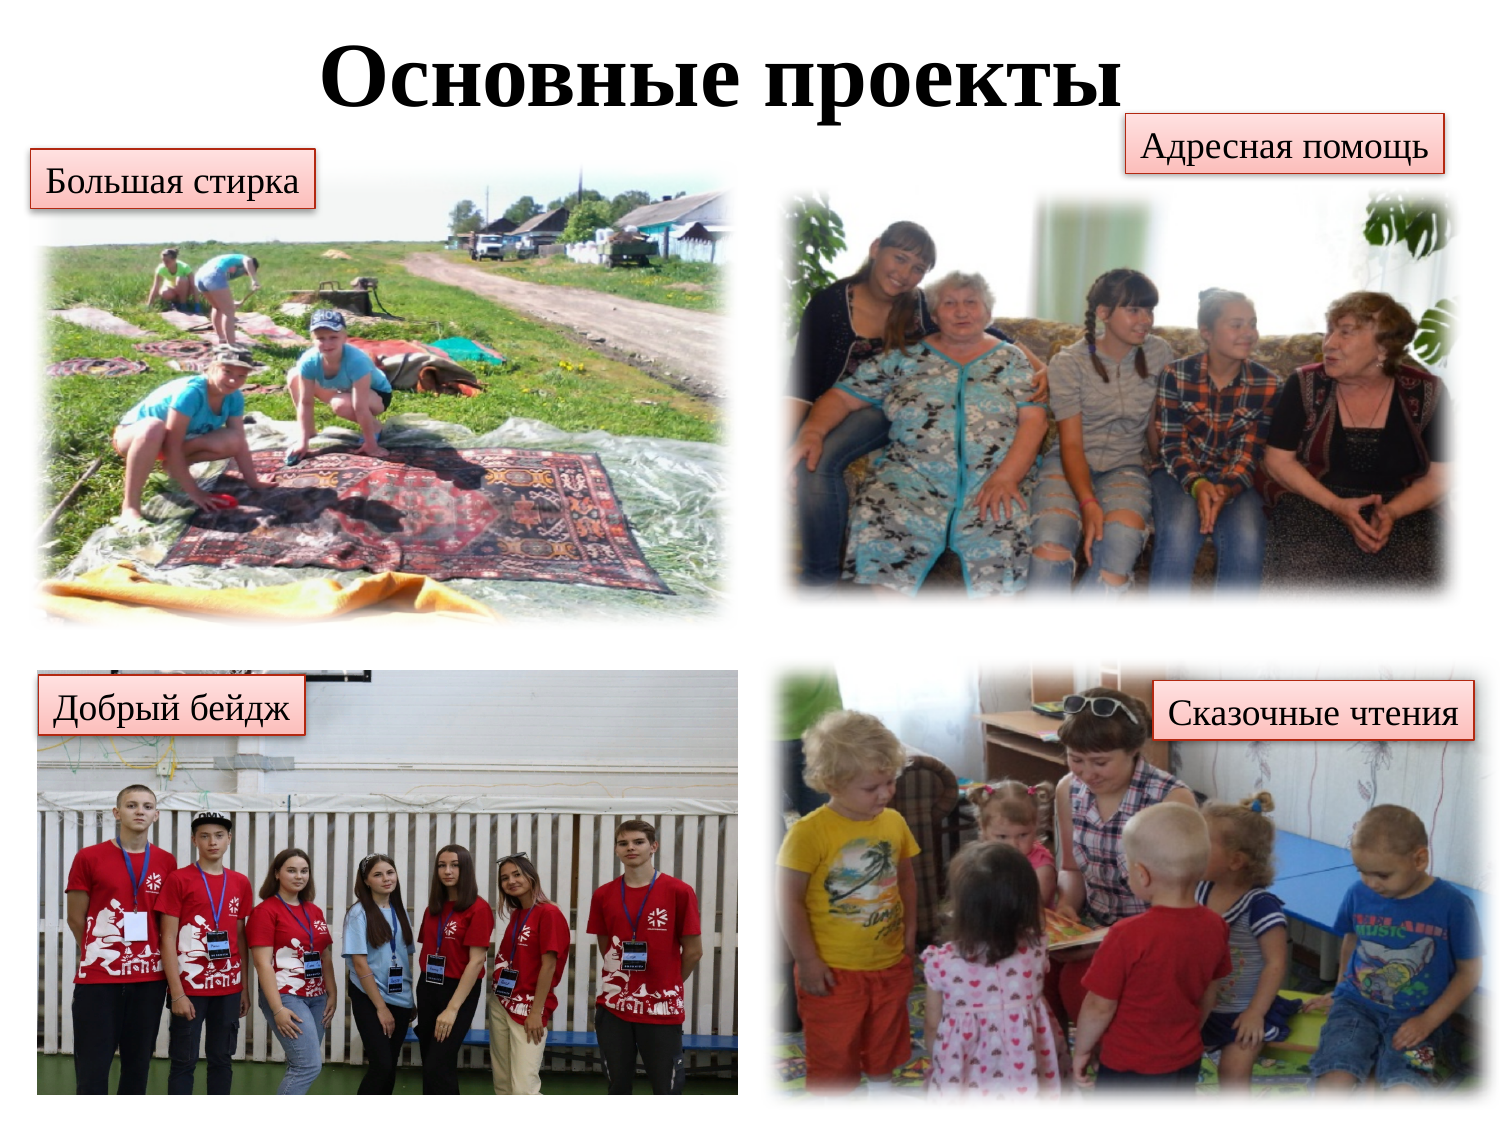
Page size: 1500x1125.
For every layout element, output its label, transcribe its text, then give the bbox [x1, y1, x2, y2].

picture [773, 184, 1465, 610]
text_box Адресная помощь [1125, 113, 1445, 174]
picture [36, 670, 738, 1096]
title Основные проекты [112, 0, 1331, 140]
picture [761, 656, 1500, 1110]
text_box Большая стирка [30, 148, 316, 159]
picture [29, 160, 739, 631]
